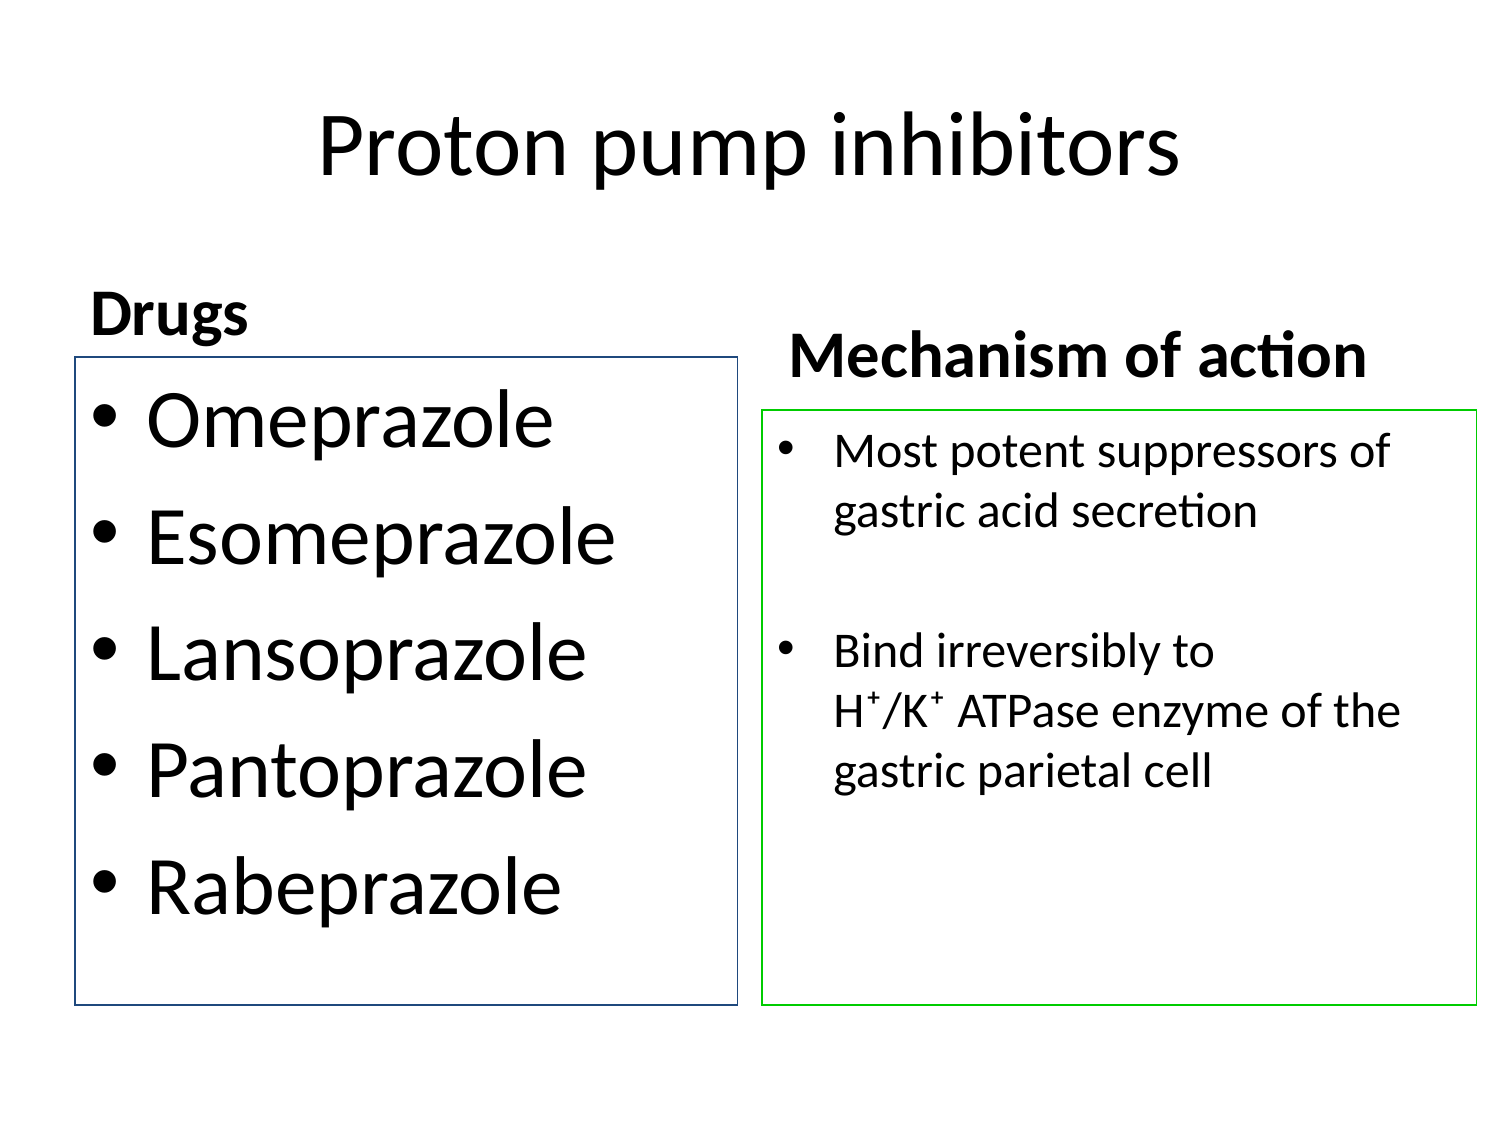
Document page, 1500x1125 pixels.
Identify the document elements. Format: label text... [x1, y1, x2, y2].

list Most potent suppressors of gastric acid secretion Bind irreversibly to H⁺/K⁺ ATPase enzyme of the gastric parietal cell [761, 409, 1477, 1006]
list Omeprazole Esomeprazole Lansoprazole Pantoprazole Rabeprazole [74, 356, 738, 1006]
list Mechanism of action [773, 292, 1437, 399]
list Drugs [74, 251, 738, 356]
title Proton pump inhibitors [74, 44, 1426, 233]
